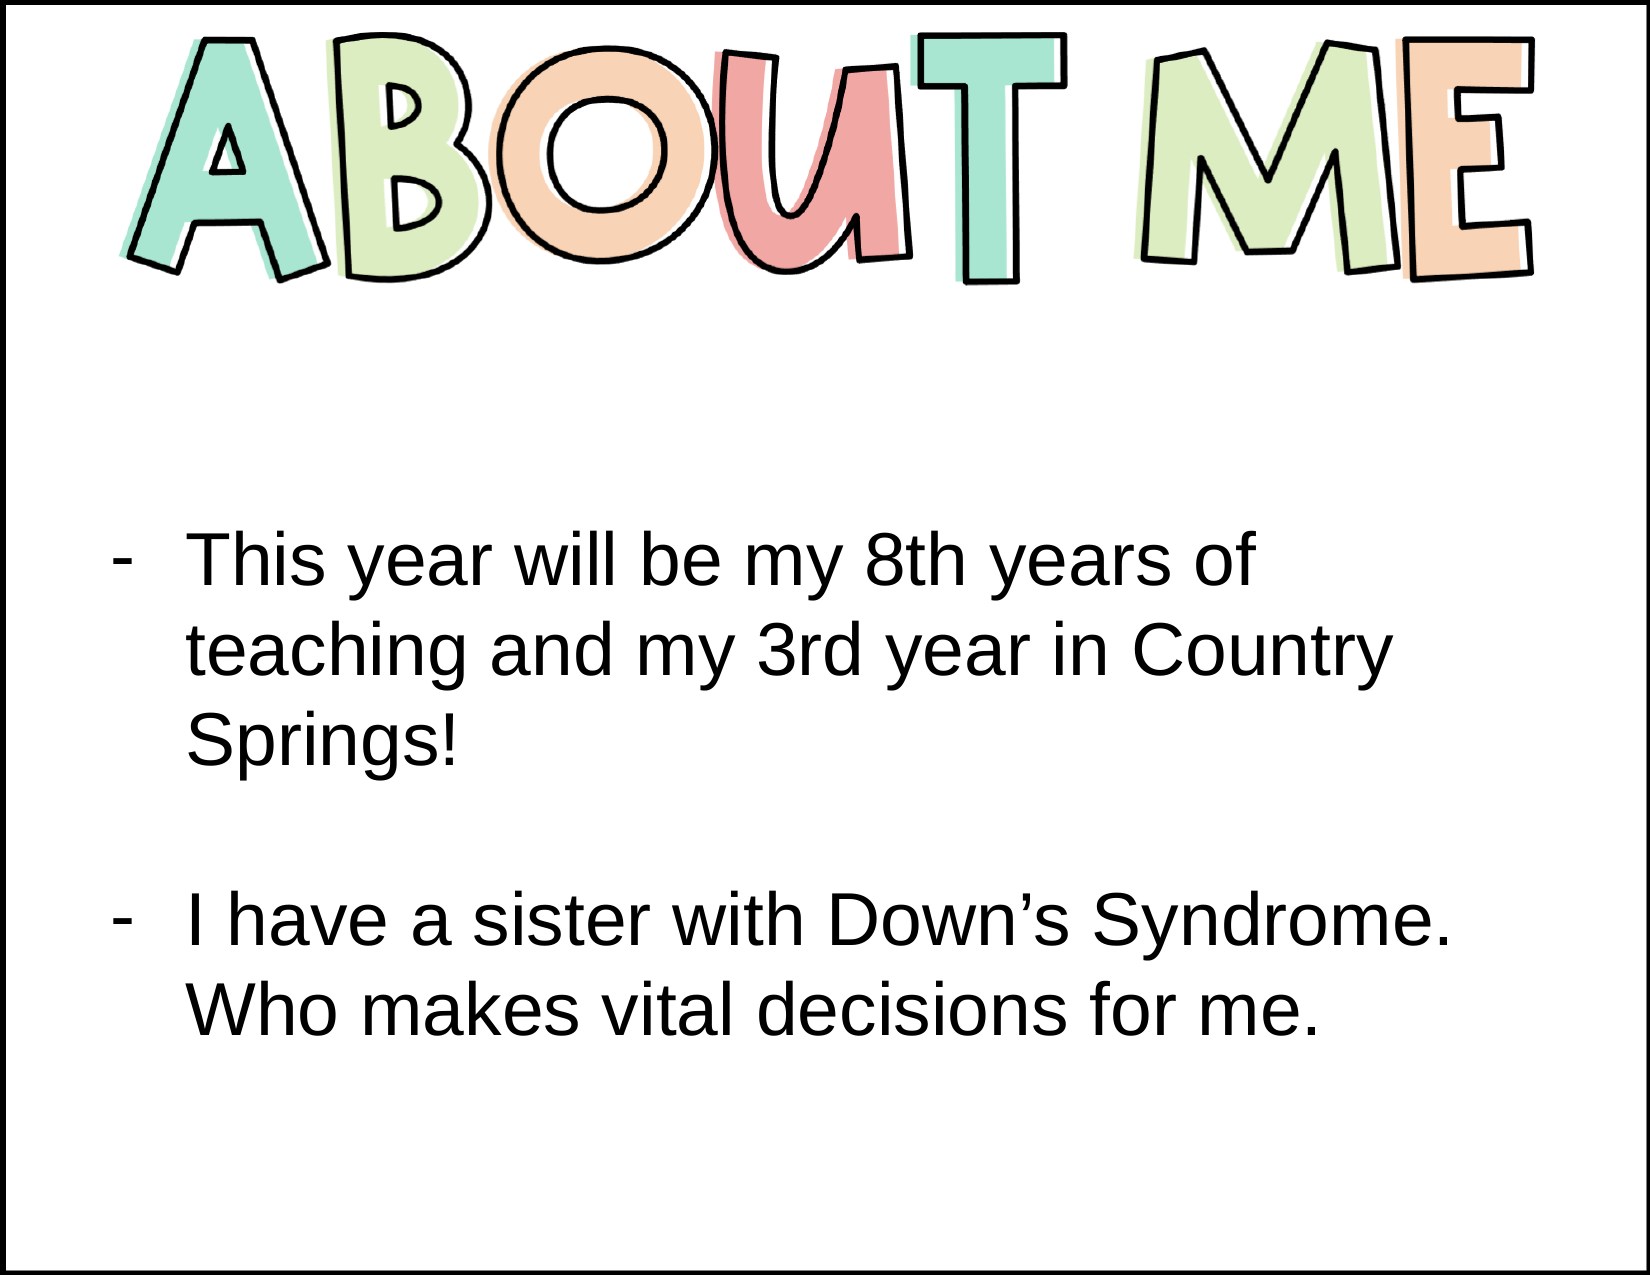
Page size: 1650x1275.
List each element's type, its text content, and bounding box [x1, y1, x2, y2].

picture [0, 0, 1650, 1275]
text_box This year will be my 8th years of teaching and my 3rd year in Country Springs! I have a sister with Down’s Syndrome. Who makes vital decisions for me. [95, 502, 1565, 1058]
